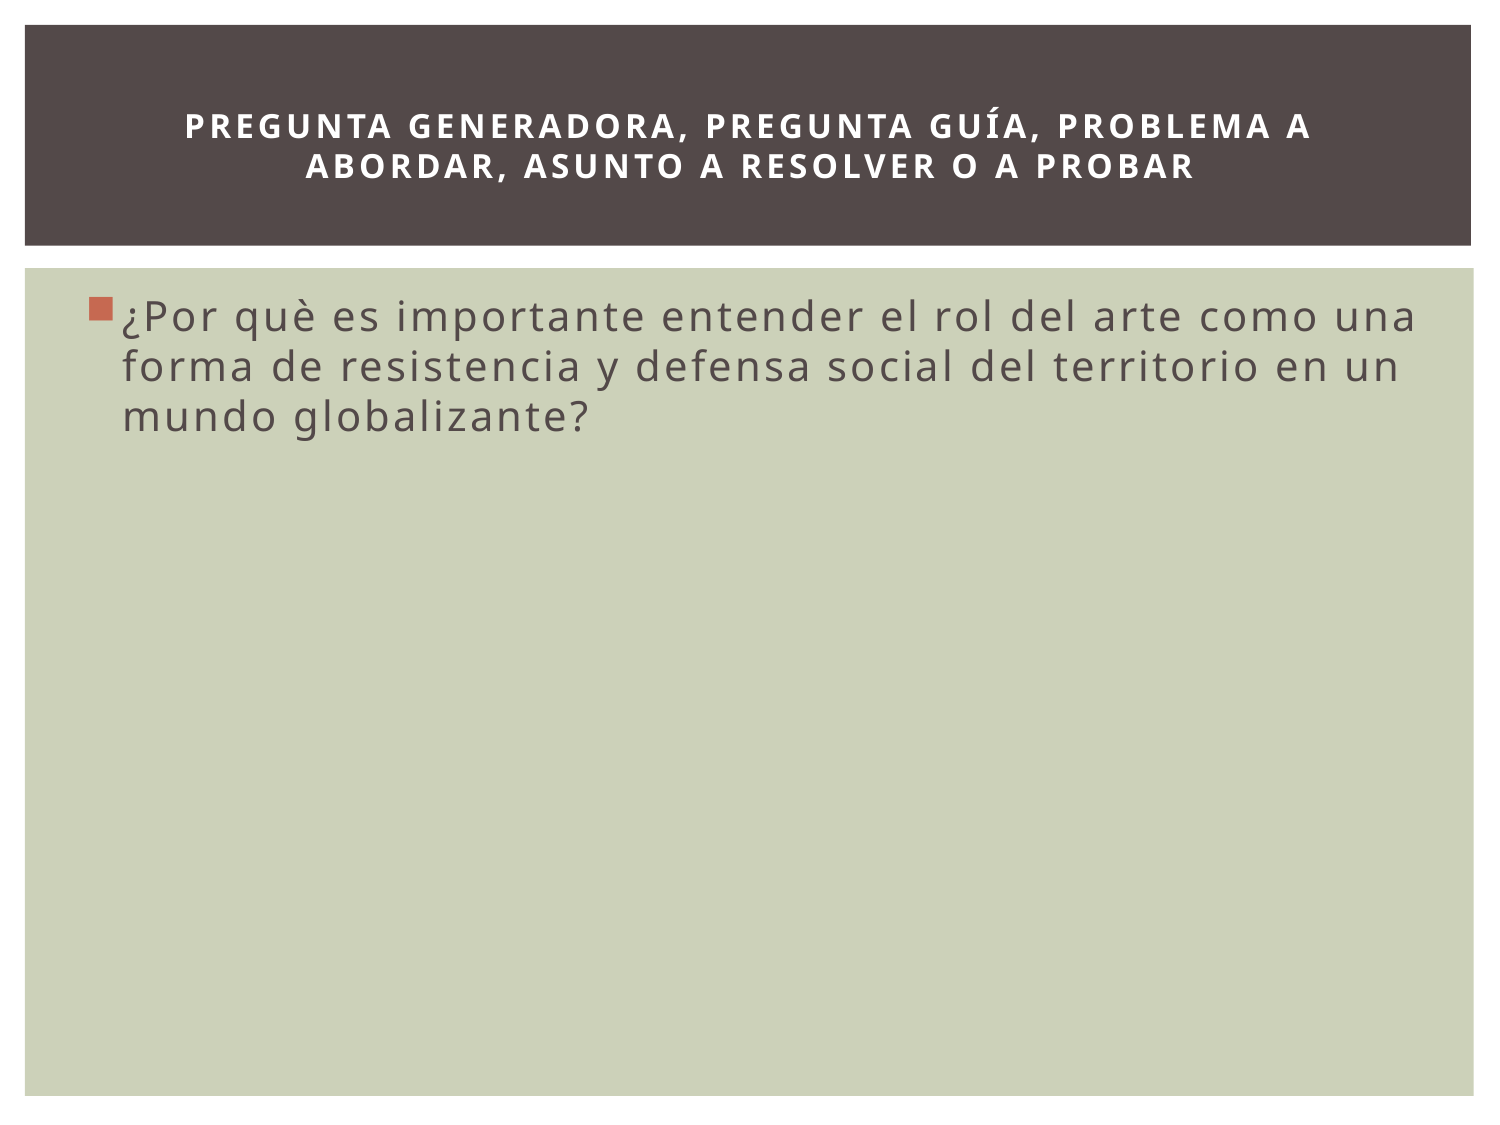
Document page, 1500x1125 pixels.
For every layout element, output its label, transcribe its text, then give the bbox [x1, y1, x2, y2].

title Pregunta generadora, pregunta guía, problema a abordar, asunto a resolver o a probar [62, 58, 1438, 232]
list ¿Por què es importante entender el rol del arte como una forma de resistencia y defensa social del territorio en un mundo globalizante? [62, 281, 1442, 1005]
